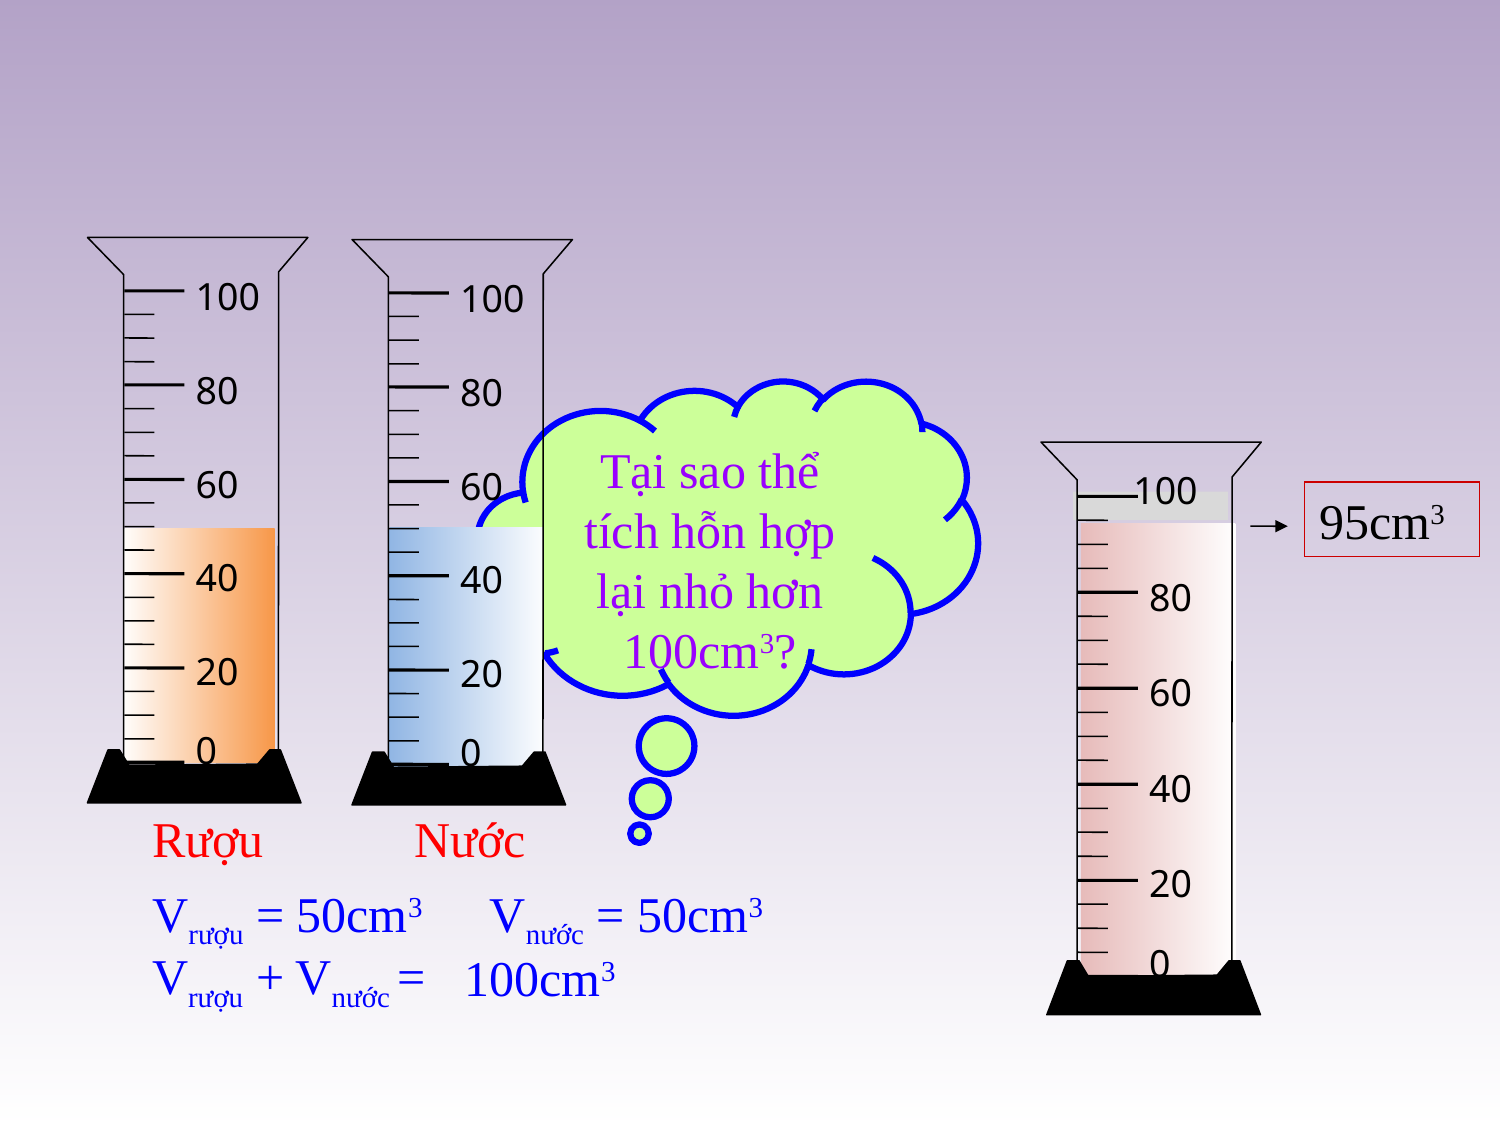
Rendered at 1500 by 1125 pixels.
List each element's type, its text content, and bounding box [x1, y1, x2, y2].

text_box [351, 239, 573, 806]
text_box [1040, 441, 1262, 1015]
text_box Tại sao thể tích hỗn hợp lại nhỏ hơn 100cm3? [578, 381, 979, 716]
text_box 100cm3 [450, 939, 788, 1015]
text_box [1267, 520, 1288, 533]
text_box Tại sao thể tích hỗn hợp lại nhỏ hơn 100cm3? [631, 780, 669, 818]
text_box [87, 237, 309, 804]
text_box Rượu [137, 799, 350, 874]
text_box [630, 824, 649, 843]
text_box Vnước = 50cm3 [474, 874, 875, 958]
text_box Tại sao thể tích hỗn hợp lại nhỏ hơn 100cm3? [638, 718, 695, 774]
text_box Vrượu = 50cm3 [137, 874, 474, 937]
text_box Vrượu + Vnước = [137, 937, 575, 1021]
text_box Nước [399, 799, 613, 874]
text_box 95cm3 [1304, 481, 1480, 557]
